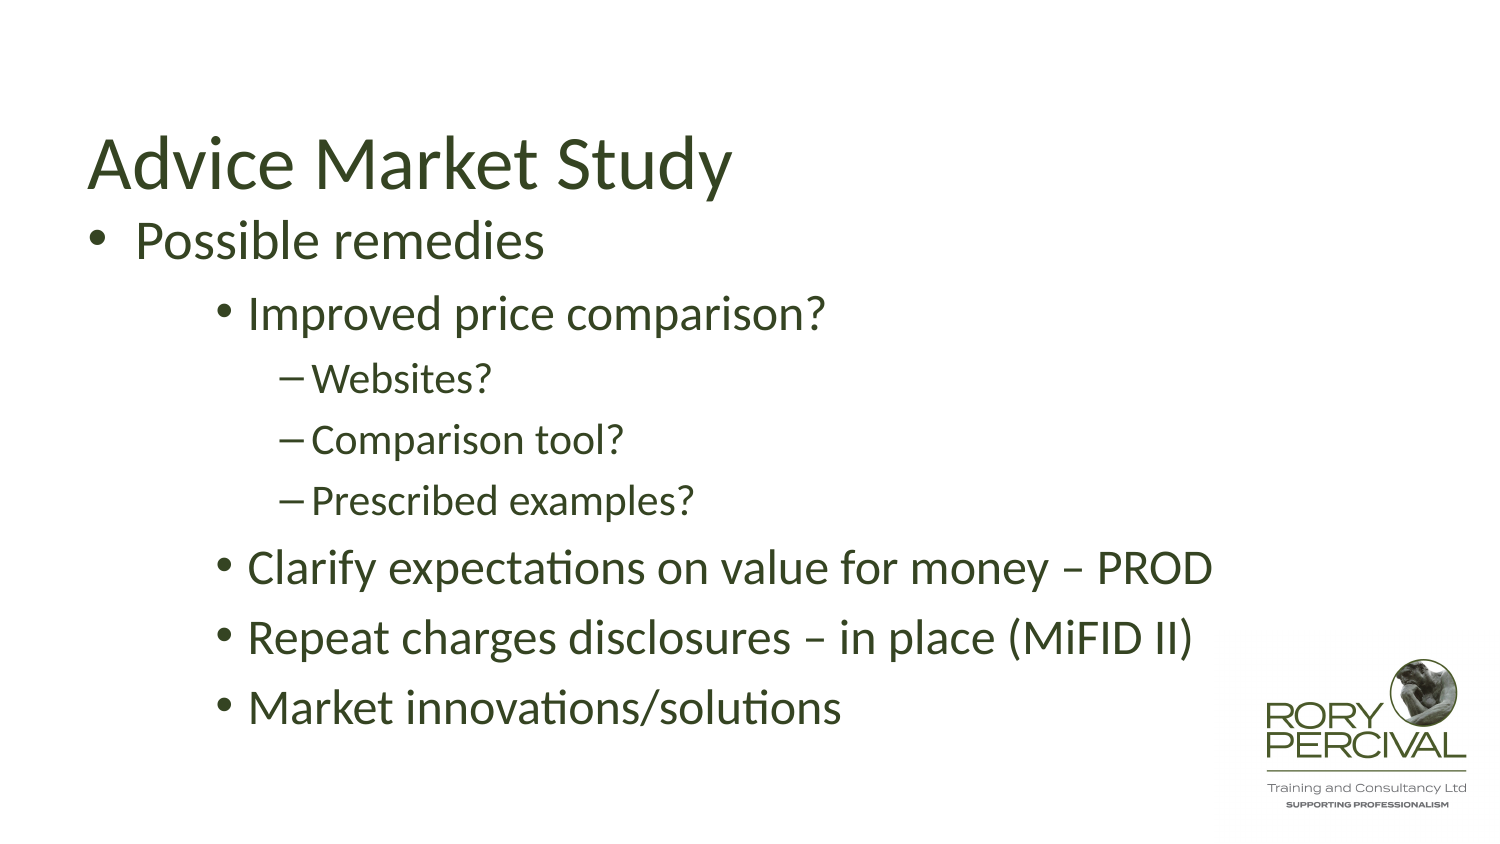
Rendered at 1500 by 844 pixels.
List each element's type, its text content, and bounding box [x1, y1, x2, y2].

picture [1214, 630, 1500, 843]
title Advice Market Study [75, 88, 1425, 196]
list Possible remedies Improved price comparison? Websites? Comparison tool? Prescribed examples? Clarify expectations on value for money – PROD Repeat charges disclosures – in place (MiFID II) Market innovations/solutions [75, 196, 1425, 754]
